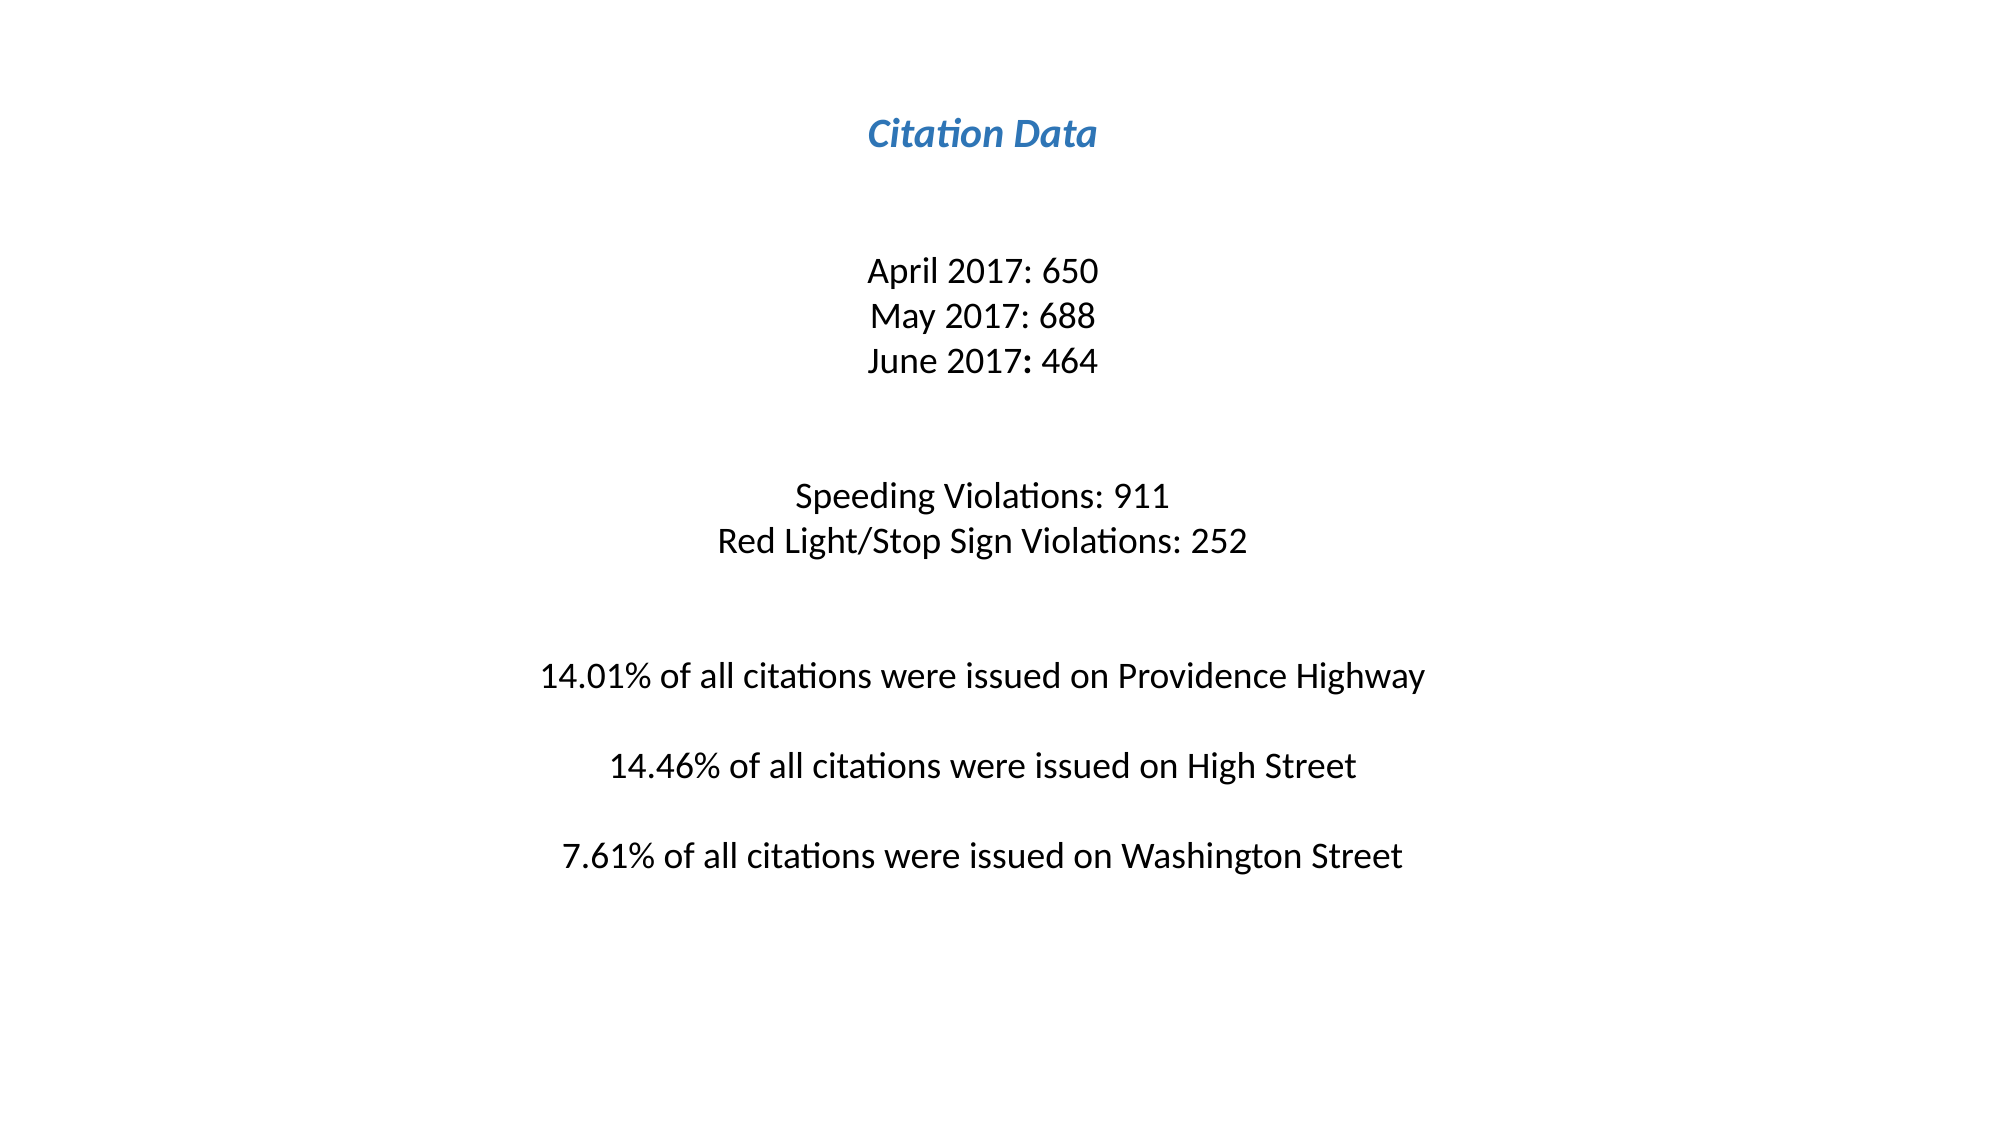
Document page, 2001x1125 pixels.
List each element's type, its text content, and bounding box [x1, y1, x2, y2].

text_box Citation Data April 2017: 650 May 2017: 688 June 2017: 464 Speeding Violations: 911 Red Light/Stop Sign Violations: 252 14.01% of all citations were issued on Providence Highway 14.46% of all citations were issued on High Street 7.61% of all citations were issued on Washington Street [66, 53, 1899, 884]
